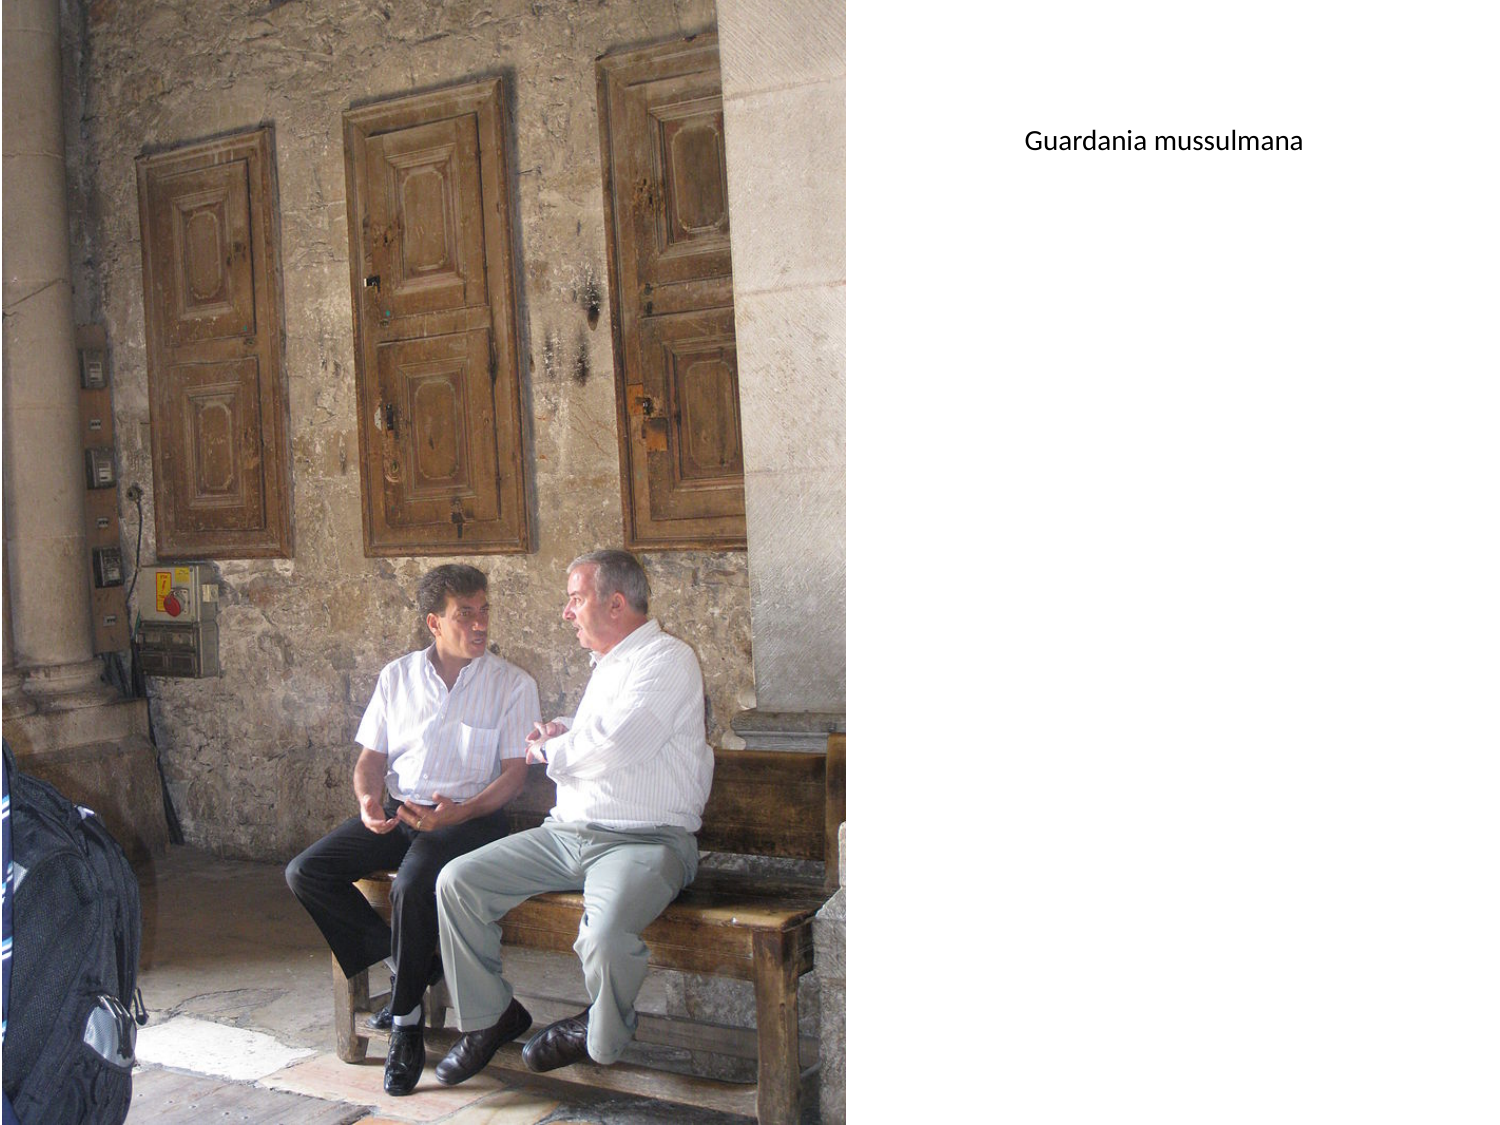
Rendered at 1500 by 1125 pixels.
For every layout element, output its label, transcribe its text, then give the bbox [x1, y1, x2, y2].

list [1, 0, 846, 1125]
title Guardania mussulmana [903, 45, 1425, 233]
